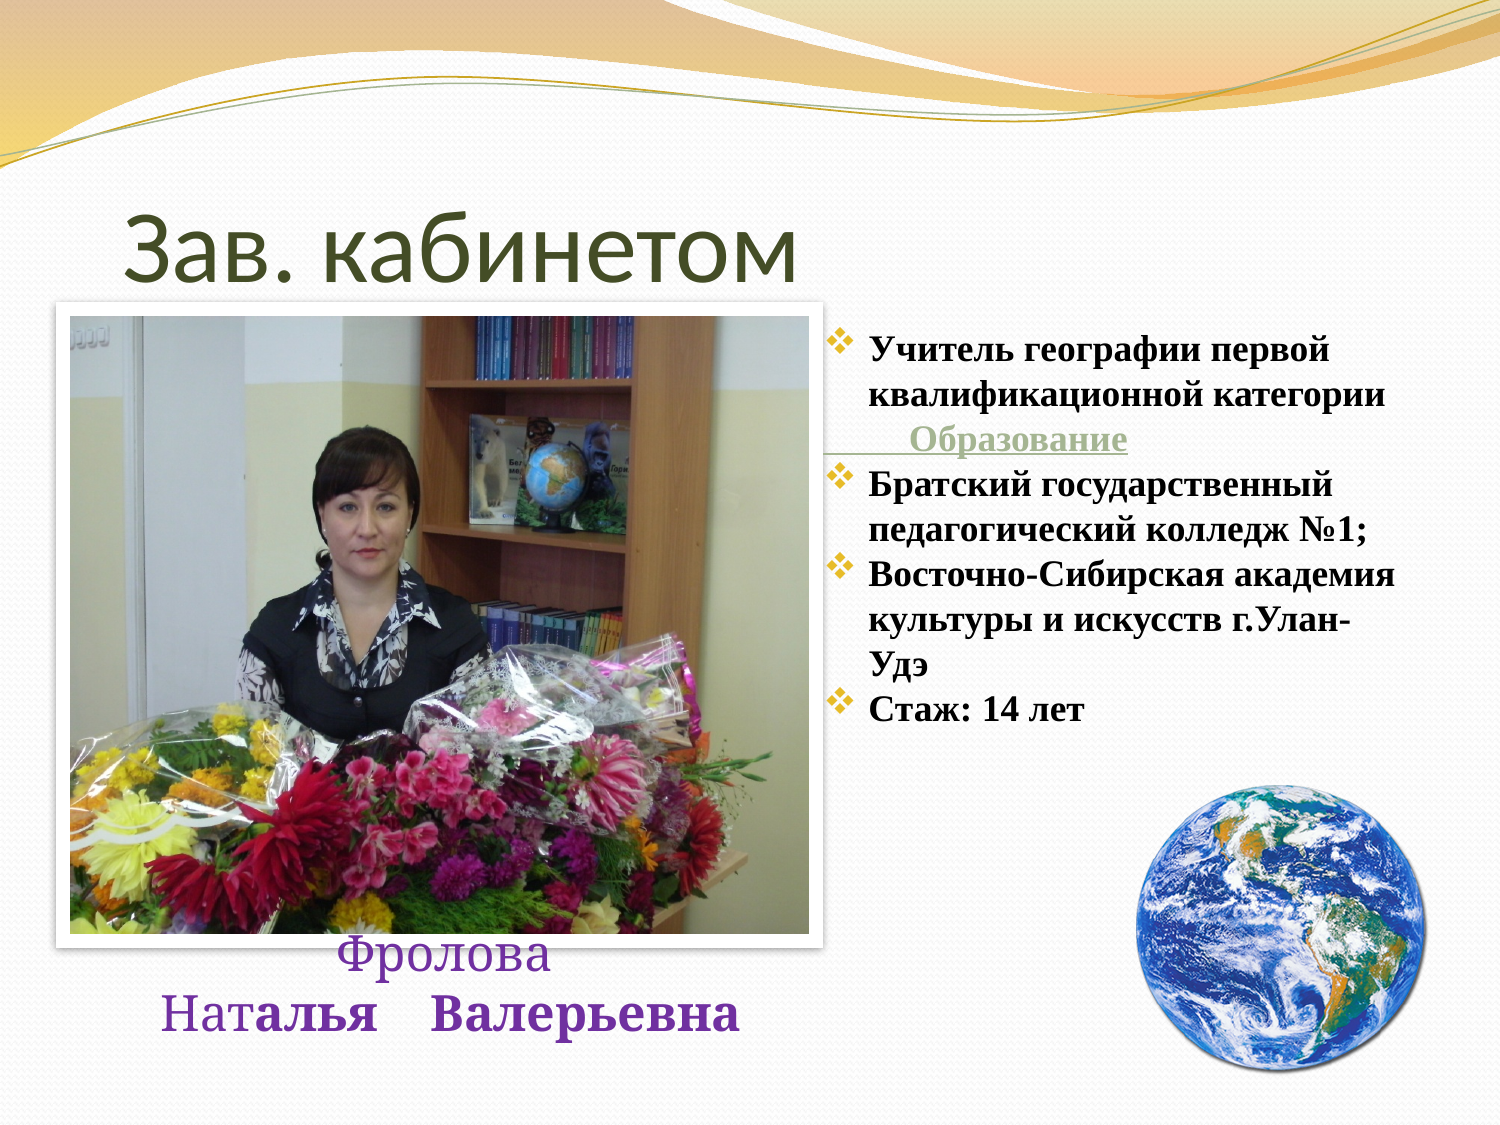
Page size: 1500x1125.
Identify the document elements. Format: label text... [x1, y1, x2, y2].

text_box Учитель географии первой квалификационной категории Образование Братский государственный педагогический колледж №1; Восточно-Сибирская академия культуры и искусств г.Улан-Удэ Стаж: 14 лет [809, 316, 1418, 782]
title Зав. кабинетом [75, 115, 1425, 303]
text_box Фролова Наталья Валерьевна [117, 946, 786, 1049]
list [70, 316, 809, 934]
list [1136, 784, 1430, 1079]
